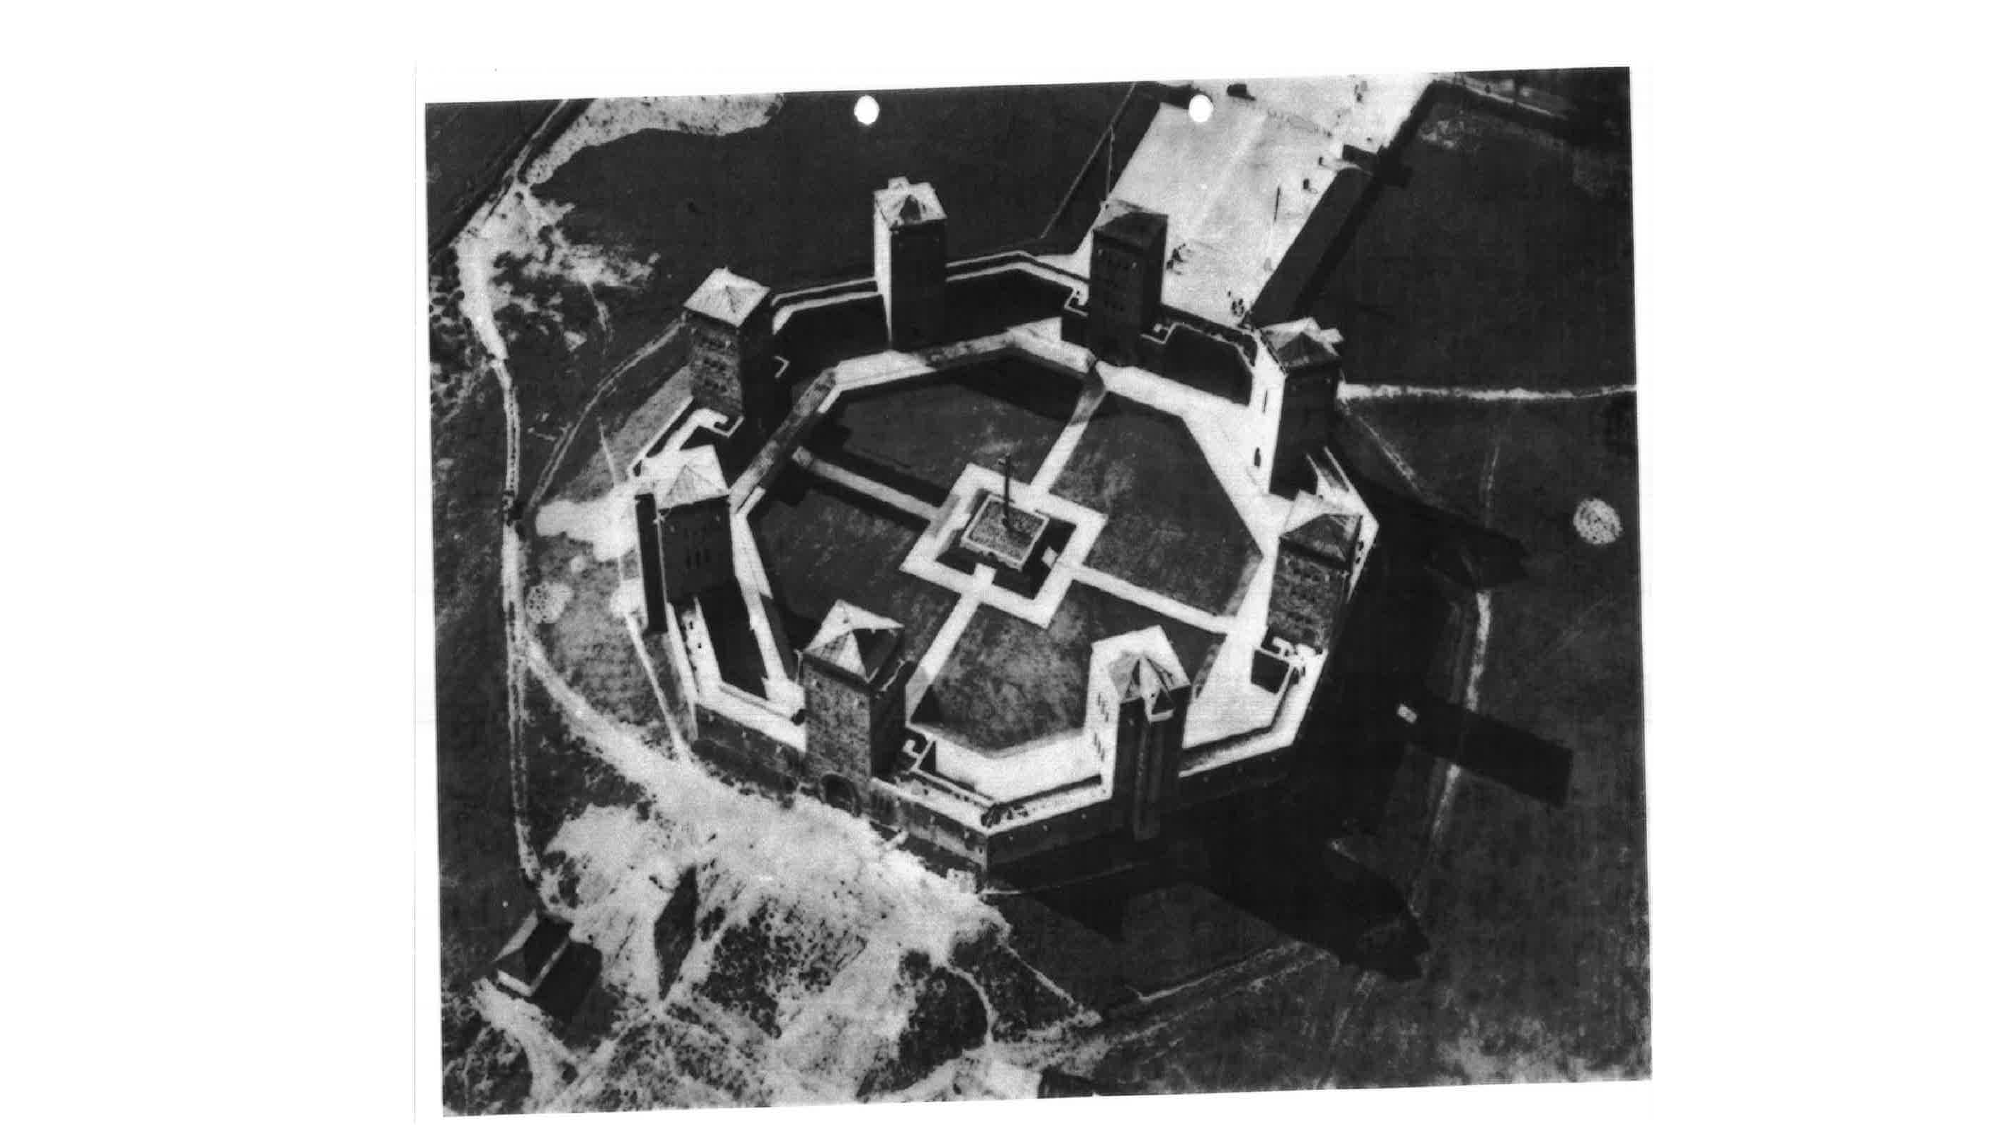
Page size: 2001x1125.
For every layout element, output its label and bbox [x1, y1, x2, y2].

list [411, 60, 1654, 1125]
